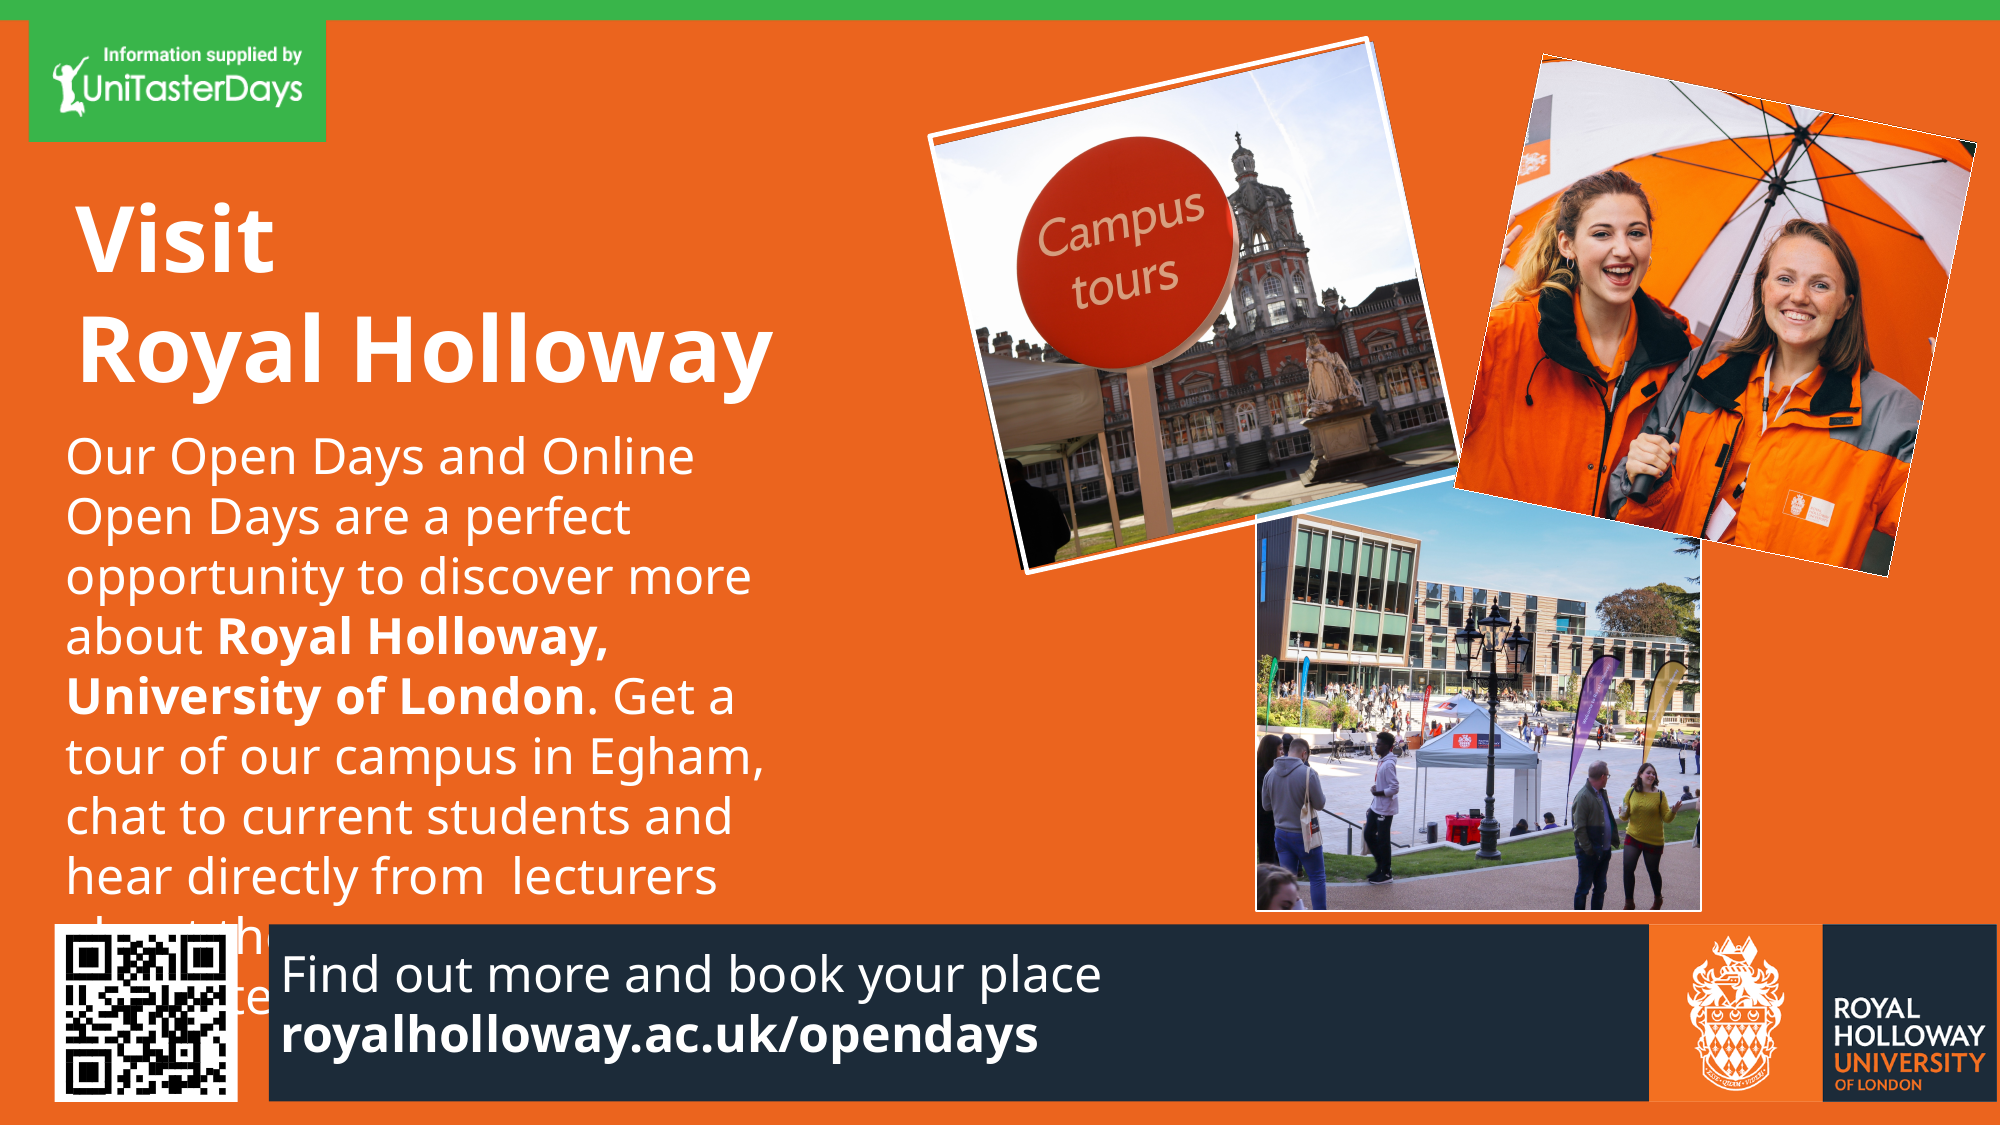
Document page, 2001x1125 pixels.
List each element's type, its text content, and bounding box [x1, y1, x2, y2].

text_box Our Open Days and Online Open Days are a perfect opportunity to discover more about Royal Holloway, University of London. Get a tour of our campus in Egham, chat to current students and hear directly from lecturers about the courses you are interested in. [51, 417, 834, 1033]
picture [0, 0, 2000, 911]
text_box Visit Royal Holloway [60, 173, 973, 408]
picture [1649, 924, 1997, 1102]
text_box Find out more and book your place royalholloway.ac.uk/opendays [268, 924, 1649, 1102]
picture [54, 924, 238, 1102]
